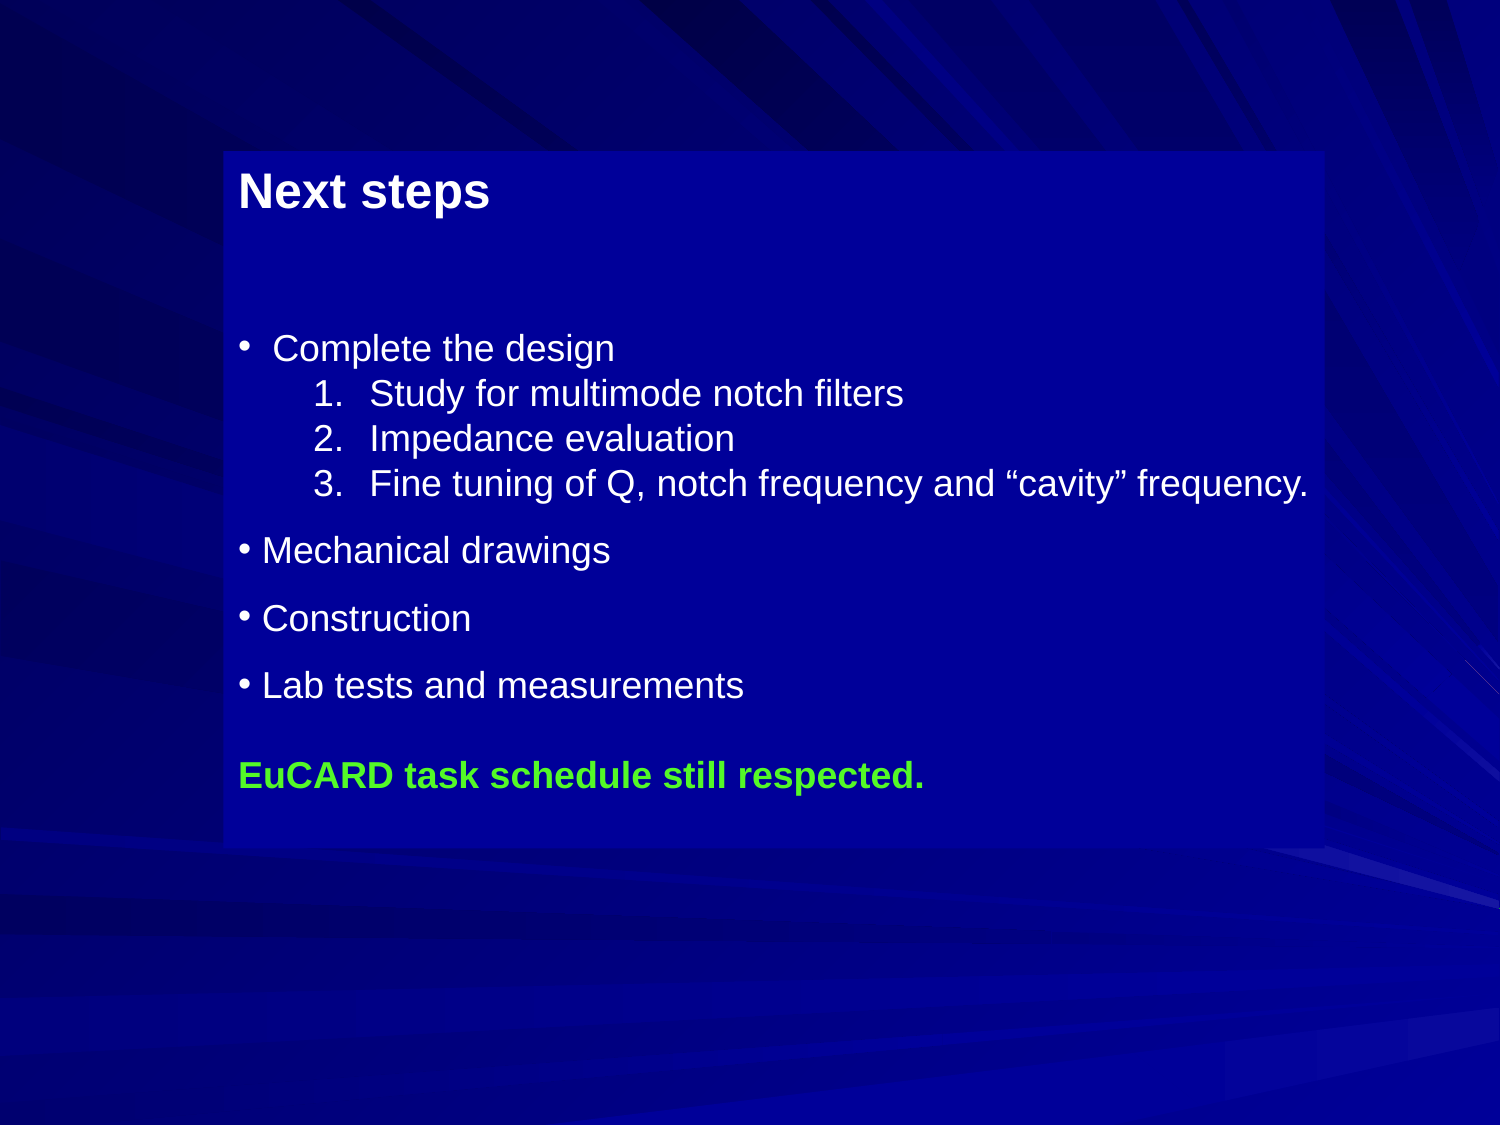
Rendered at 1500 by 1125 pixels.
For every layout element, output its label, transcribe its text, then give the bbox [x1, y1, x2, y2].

text_box Next steps Complete the design Study for multimode notch filters Impedance evaluation Fine tuning of Q, notch frequency and “cavity” frequency. Mechanical drawings Construction Lab tests and measurements EuCARD task schedule still respected. [223, 151, 1325, 849]
